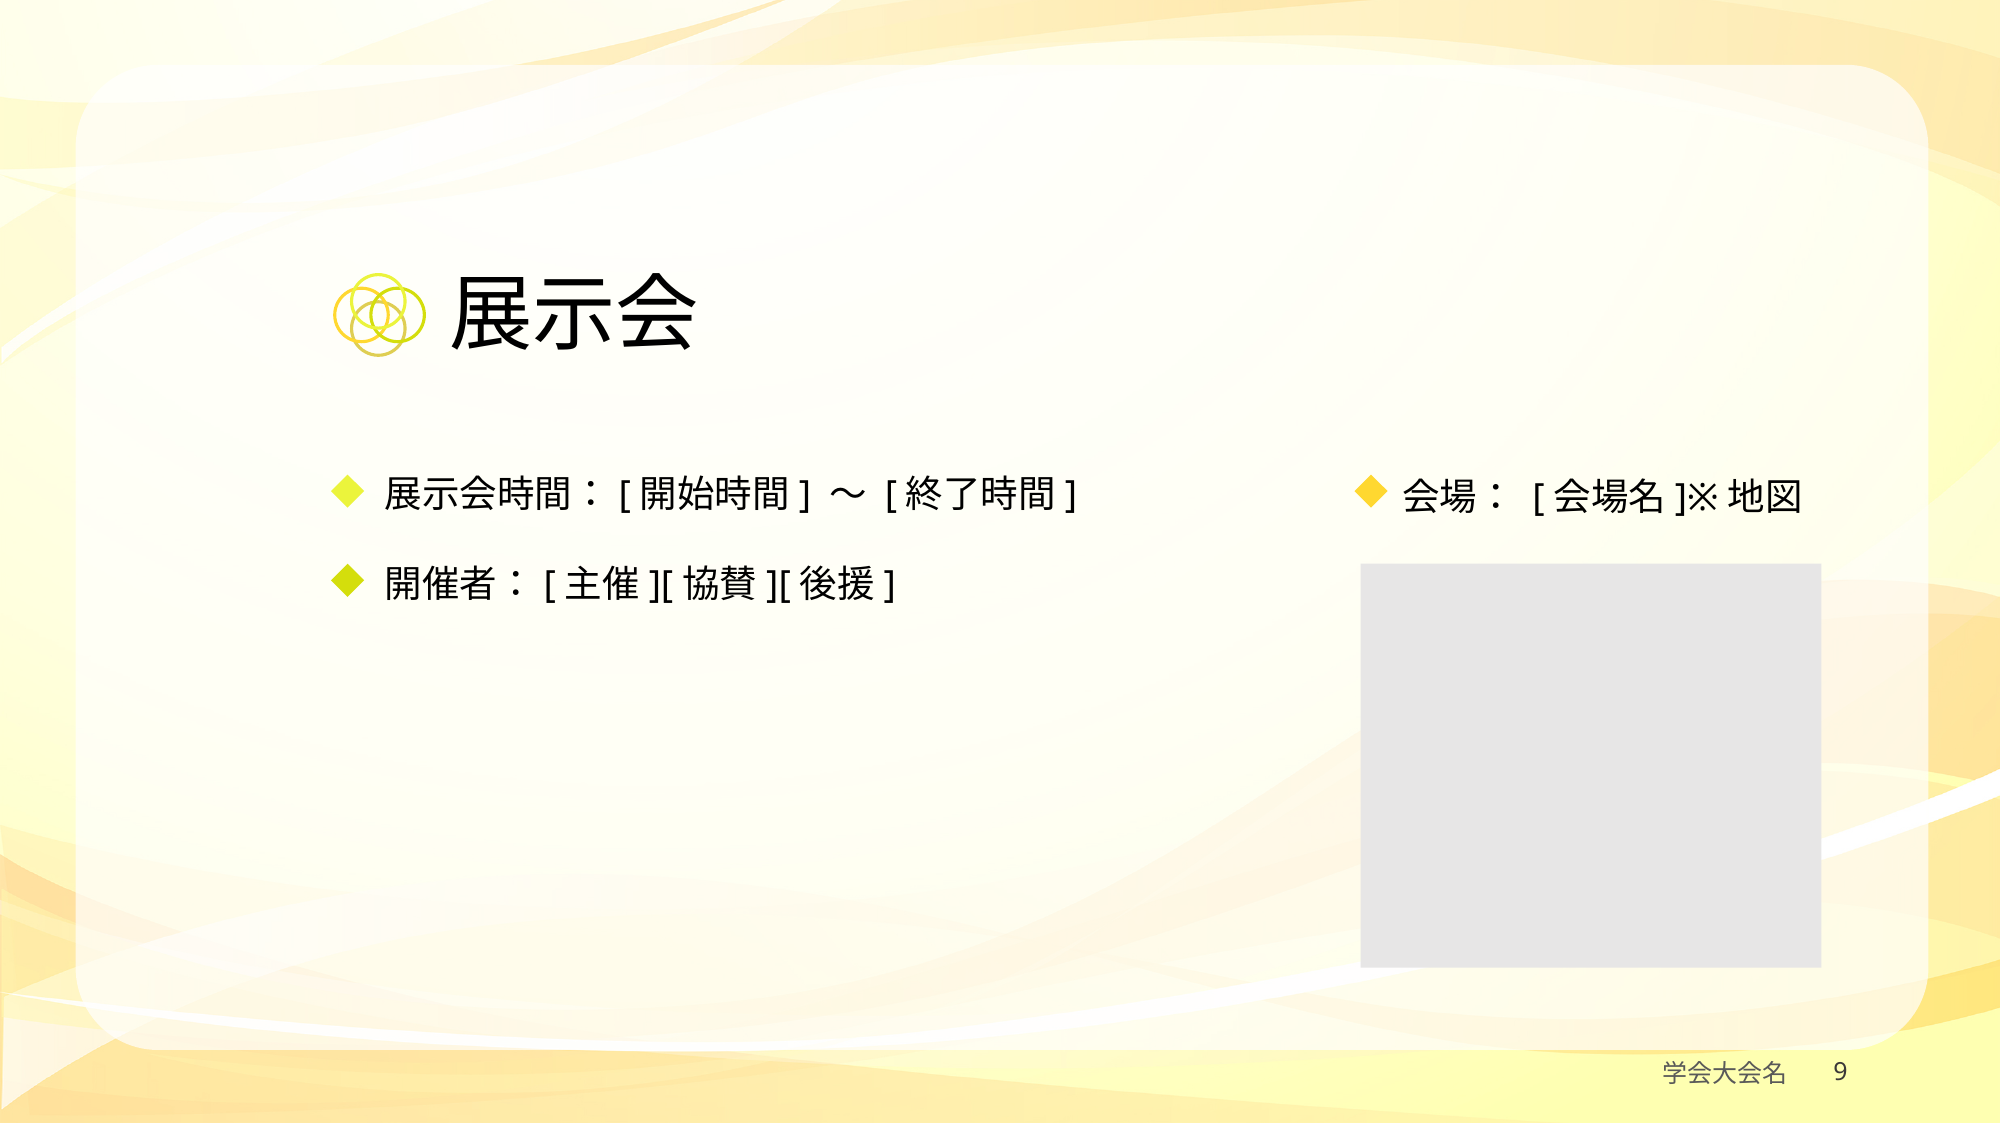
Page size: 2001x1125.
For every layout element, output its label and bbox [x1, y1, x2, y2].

picture [0, 0, 2000, 1123]
text_box [334, 274, 425, 356]
